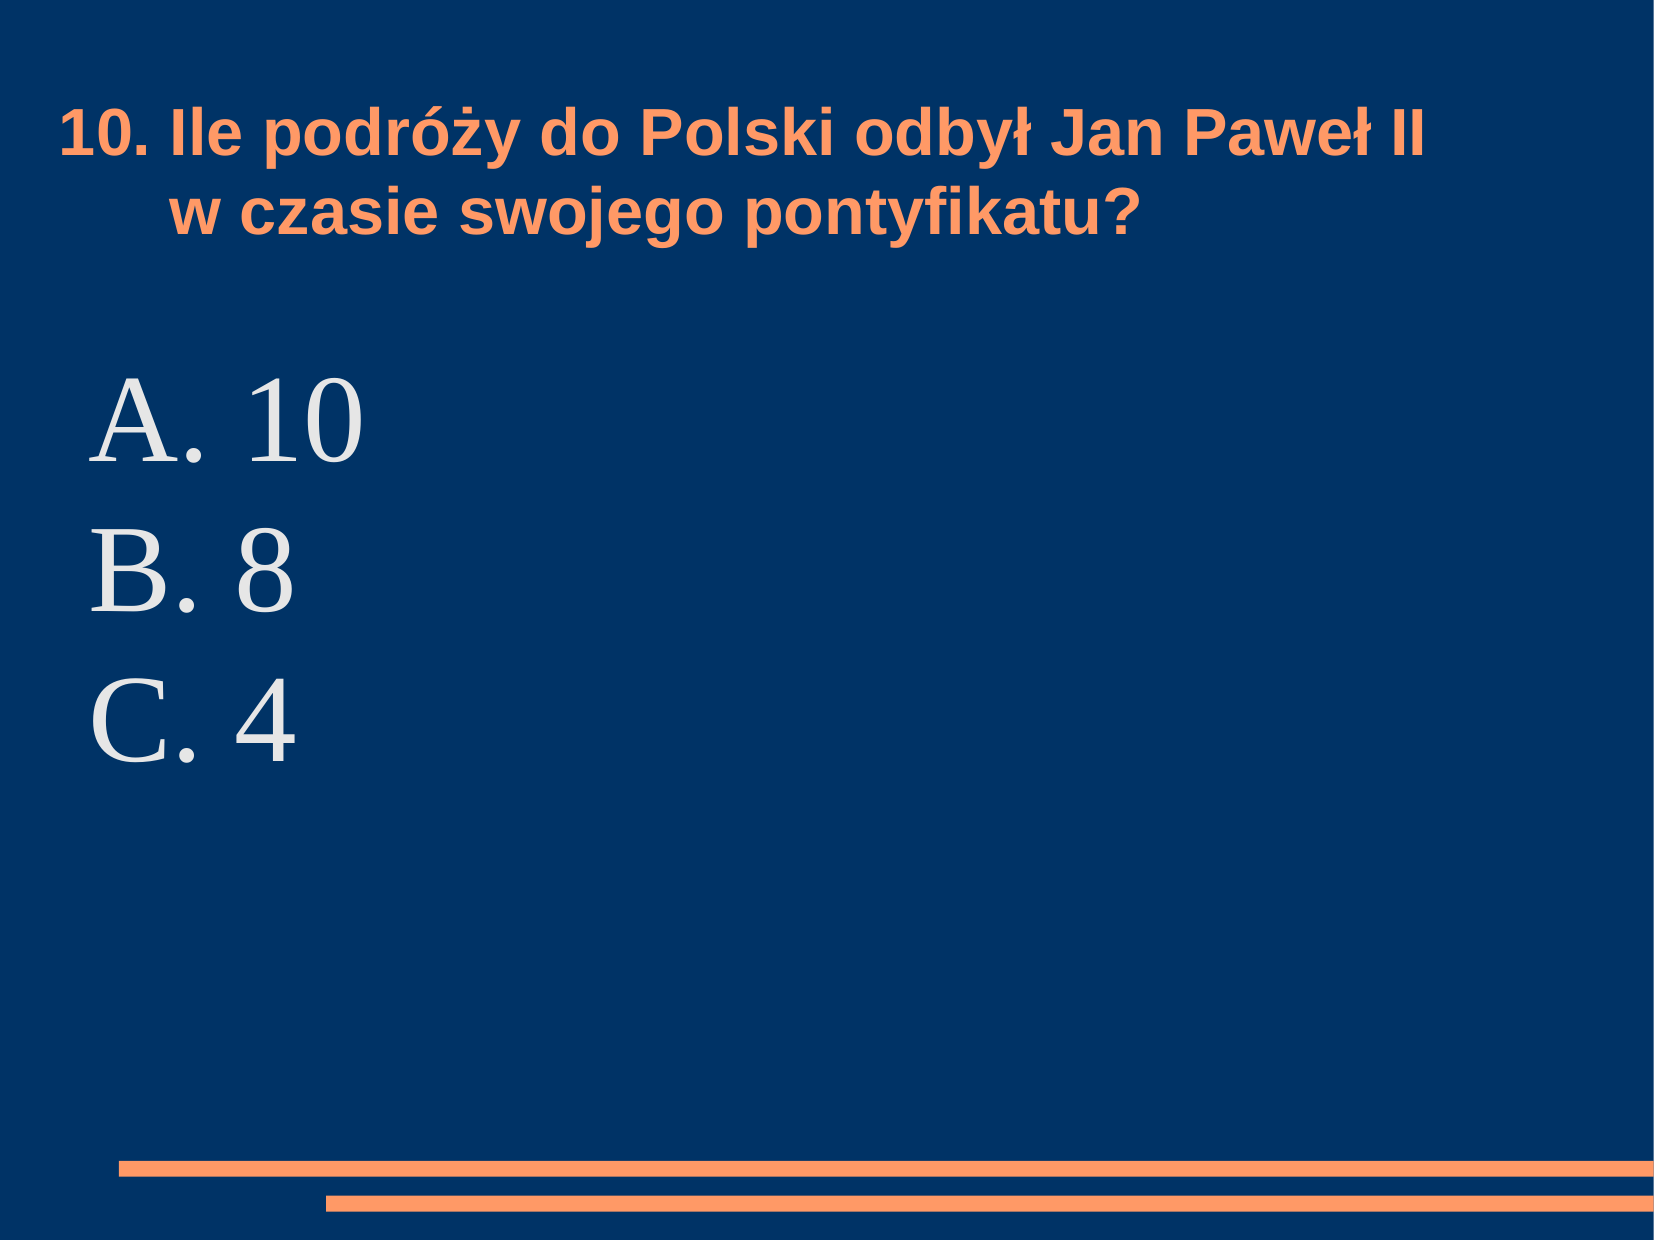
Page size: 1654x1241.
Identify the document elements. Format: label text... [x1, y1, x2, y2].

title 10. Ile podróży do Polski odbył Jan Paweł II w czasie swojego pontyfikatu? [58, 64, 1524, 272]
list A. 10 B. 8 C. 4 [70, 336, 1510, 1147]
